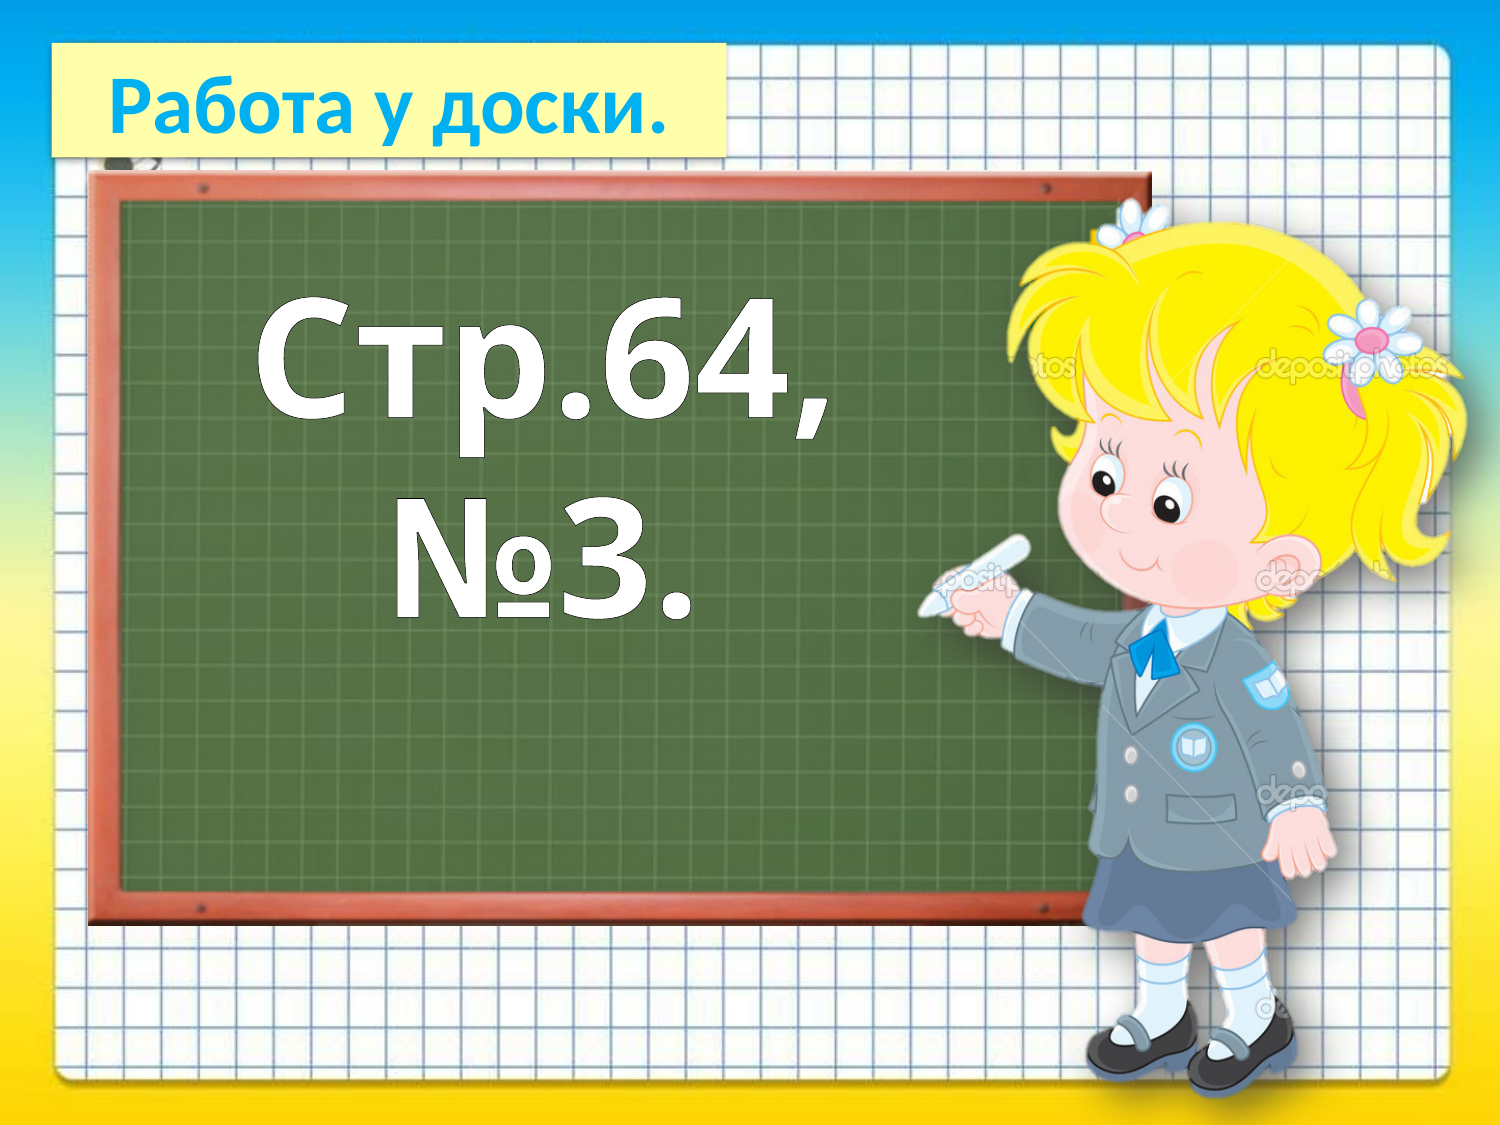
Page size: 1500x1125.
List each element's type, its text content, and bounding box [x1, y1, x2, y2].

text_box Работа у доски. [51, 42, 727, 158]
picture [0, 41, 1500, 1125]
